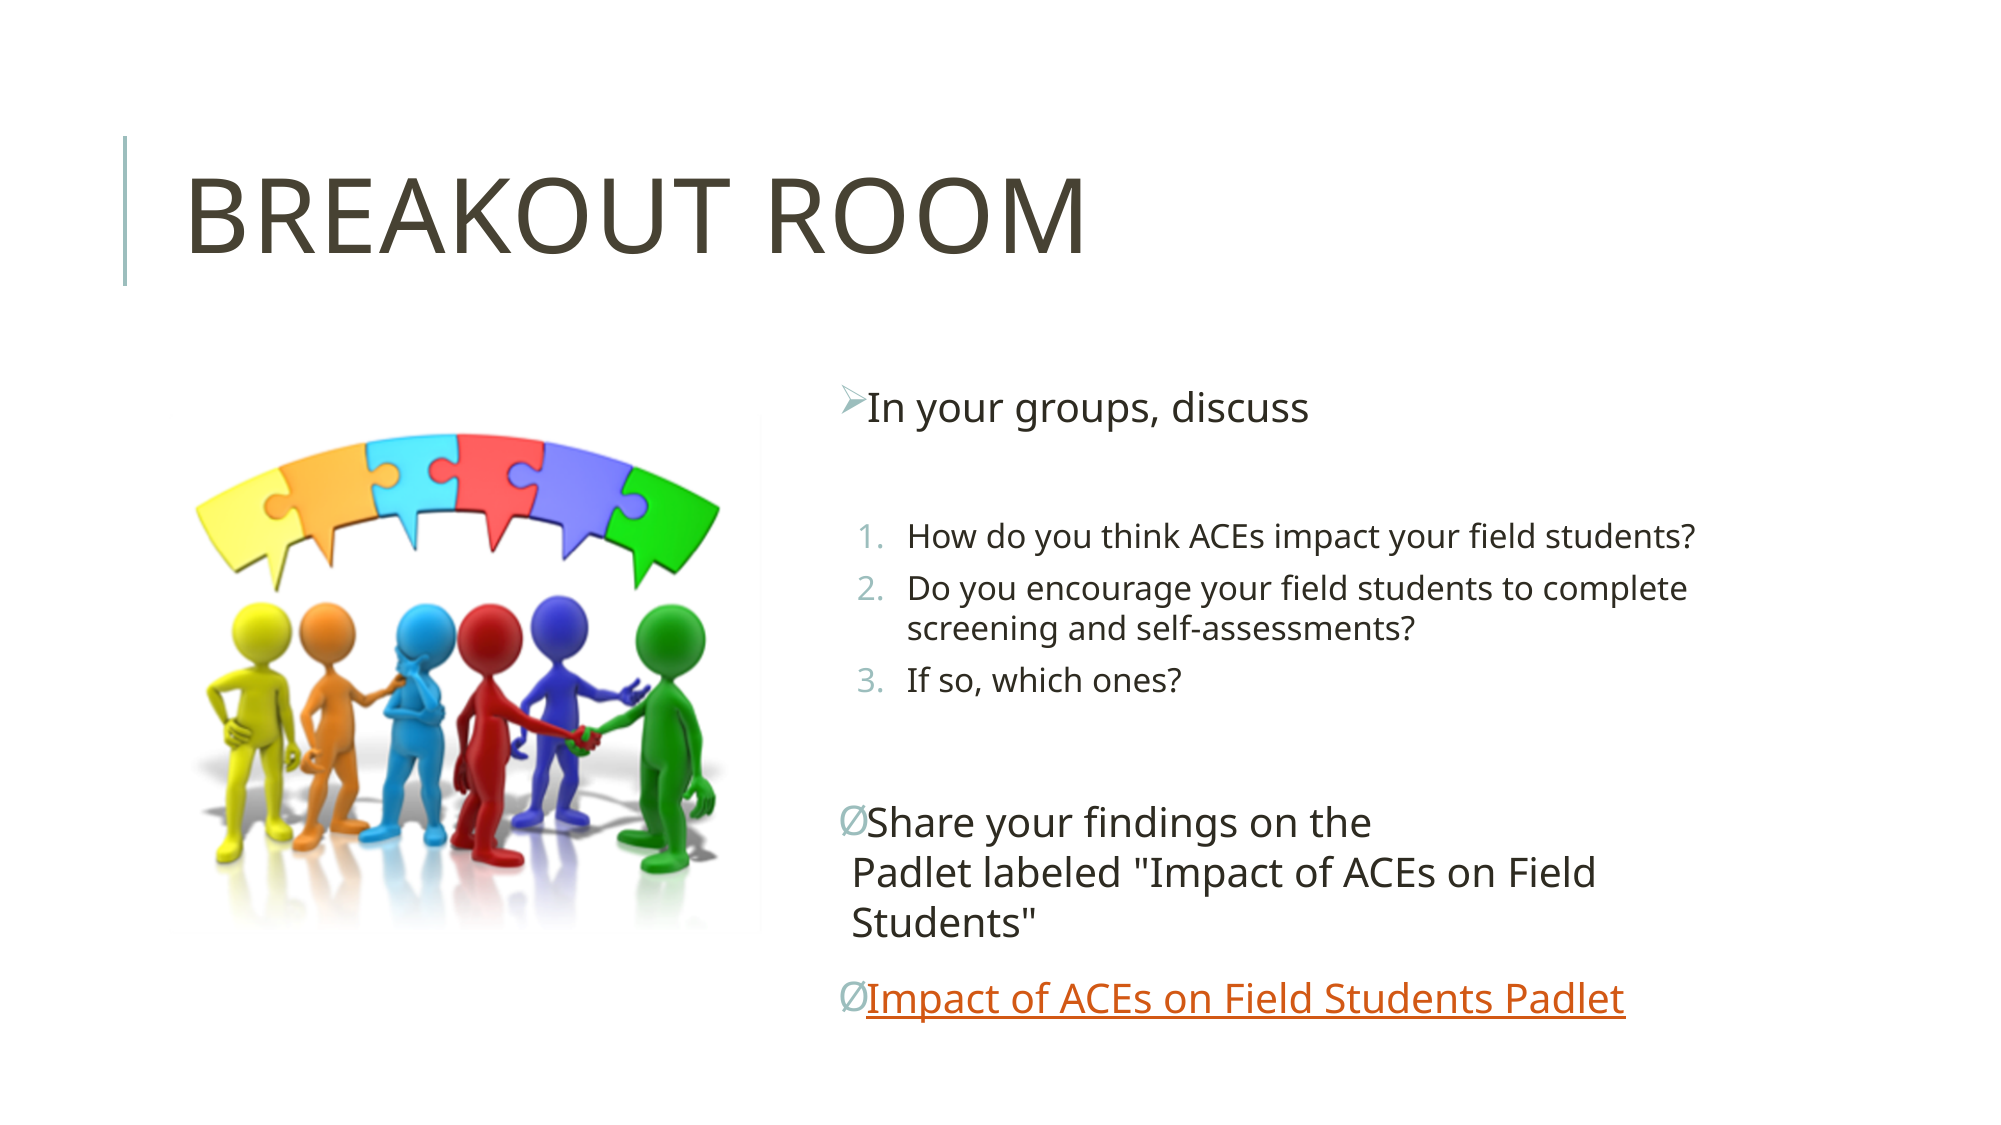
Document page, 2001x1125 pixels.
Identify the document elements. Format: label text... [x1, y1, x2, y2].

title BREAKOUT ROOM [168, 96, 1763, 342]
picture [167, 413, 762, 935]
list In your groups, discuss How do you think ACEs impact your field students? Do you encourage your field students to complete screening and self-assessments? If so, which ones? Share your findings on the Padlet labeled "Impact of ACEs on Field Students" Impact of ACEs on Field Students Padlet [830, 375, 1763, 1035]
